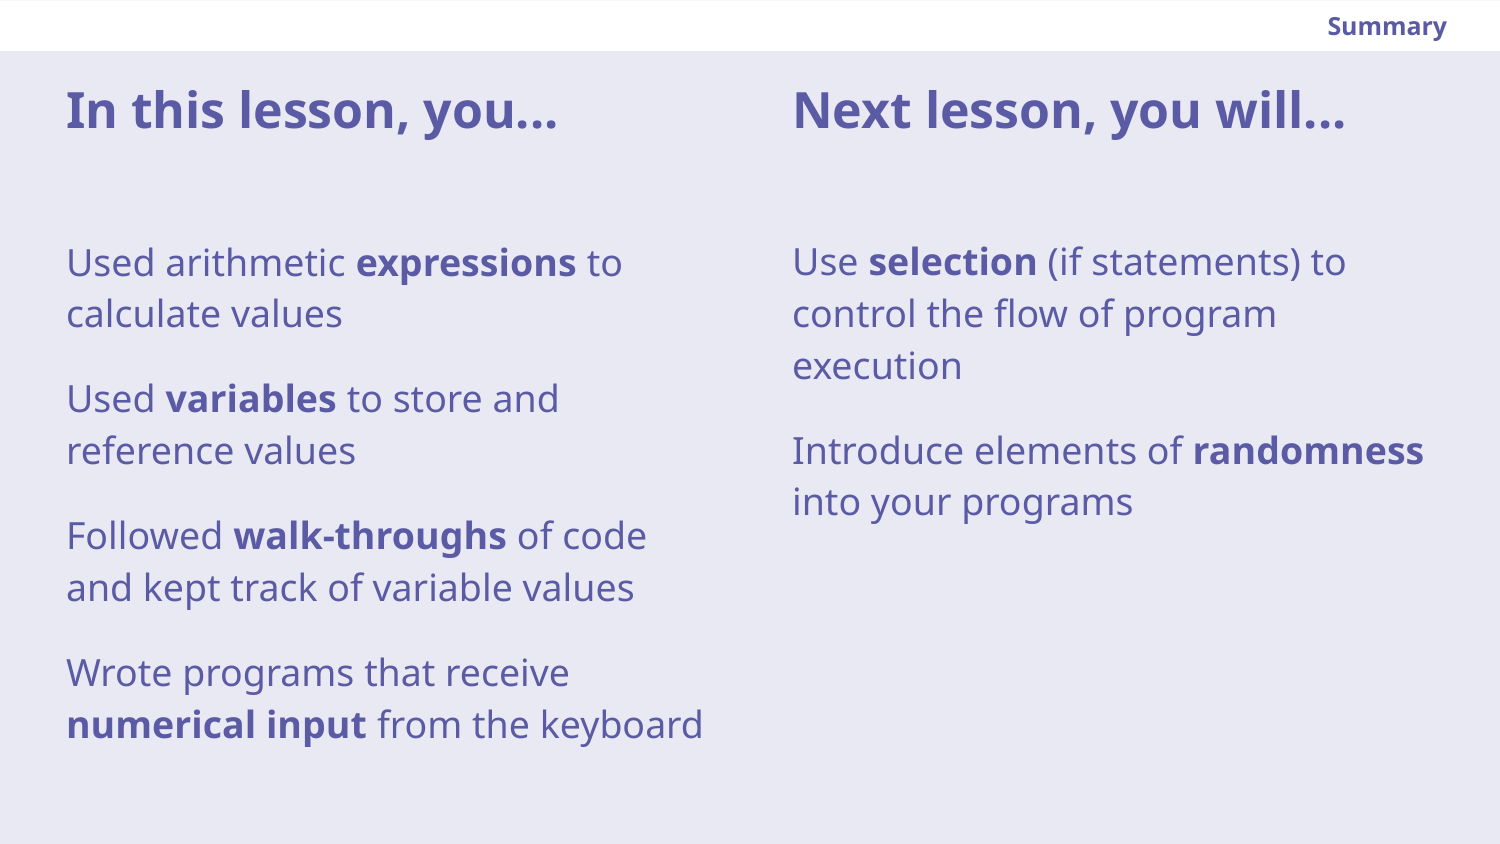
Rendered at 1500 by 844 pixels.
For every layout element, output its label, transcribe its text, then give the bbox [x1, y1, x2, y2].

text_box Use selection (if statements) to control the flow of program execution Introduce elements of randomness into your programs [776, 216, 1449, 528]
subtitle Summary [862, 0, 1448, 51]
text_box In this lesson, you... [51, 51, 723, 167]
text_box Used arithmetic expressions to calculate values Used variables to store and reference values Followed walk-throughs of code and kept track of variable values Wrote programs that receive numerical input from the keyboard [51, 216, 723, 772]
text_box Next lesson, you will... [776, 51, 1449, 167]
